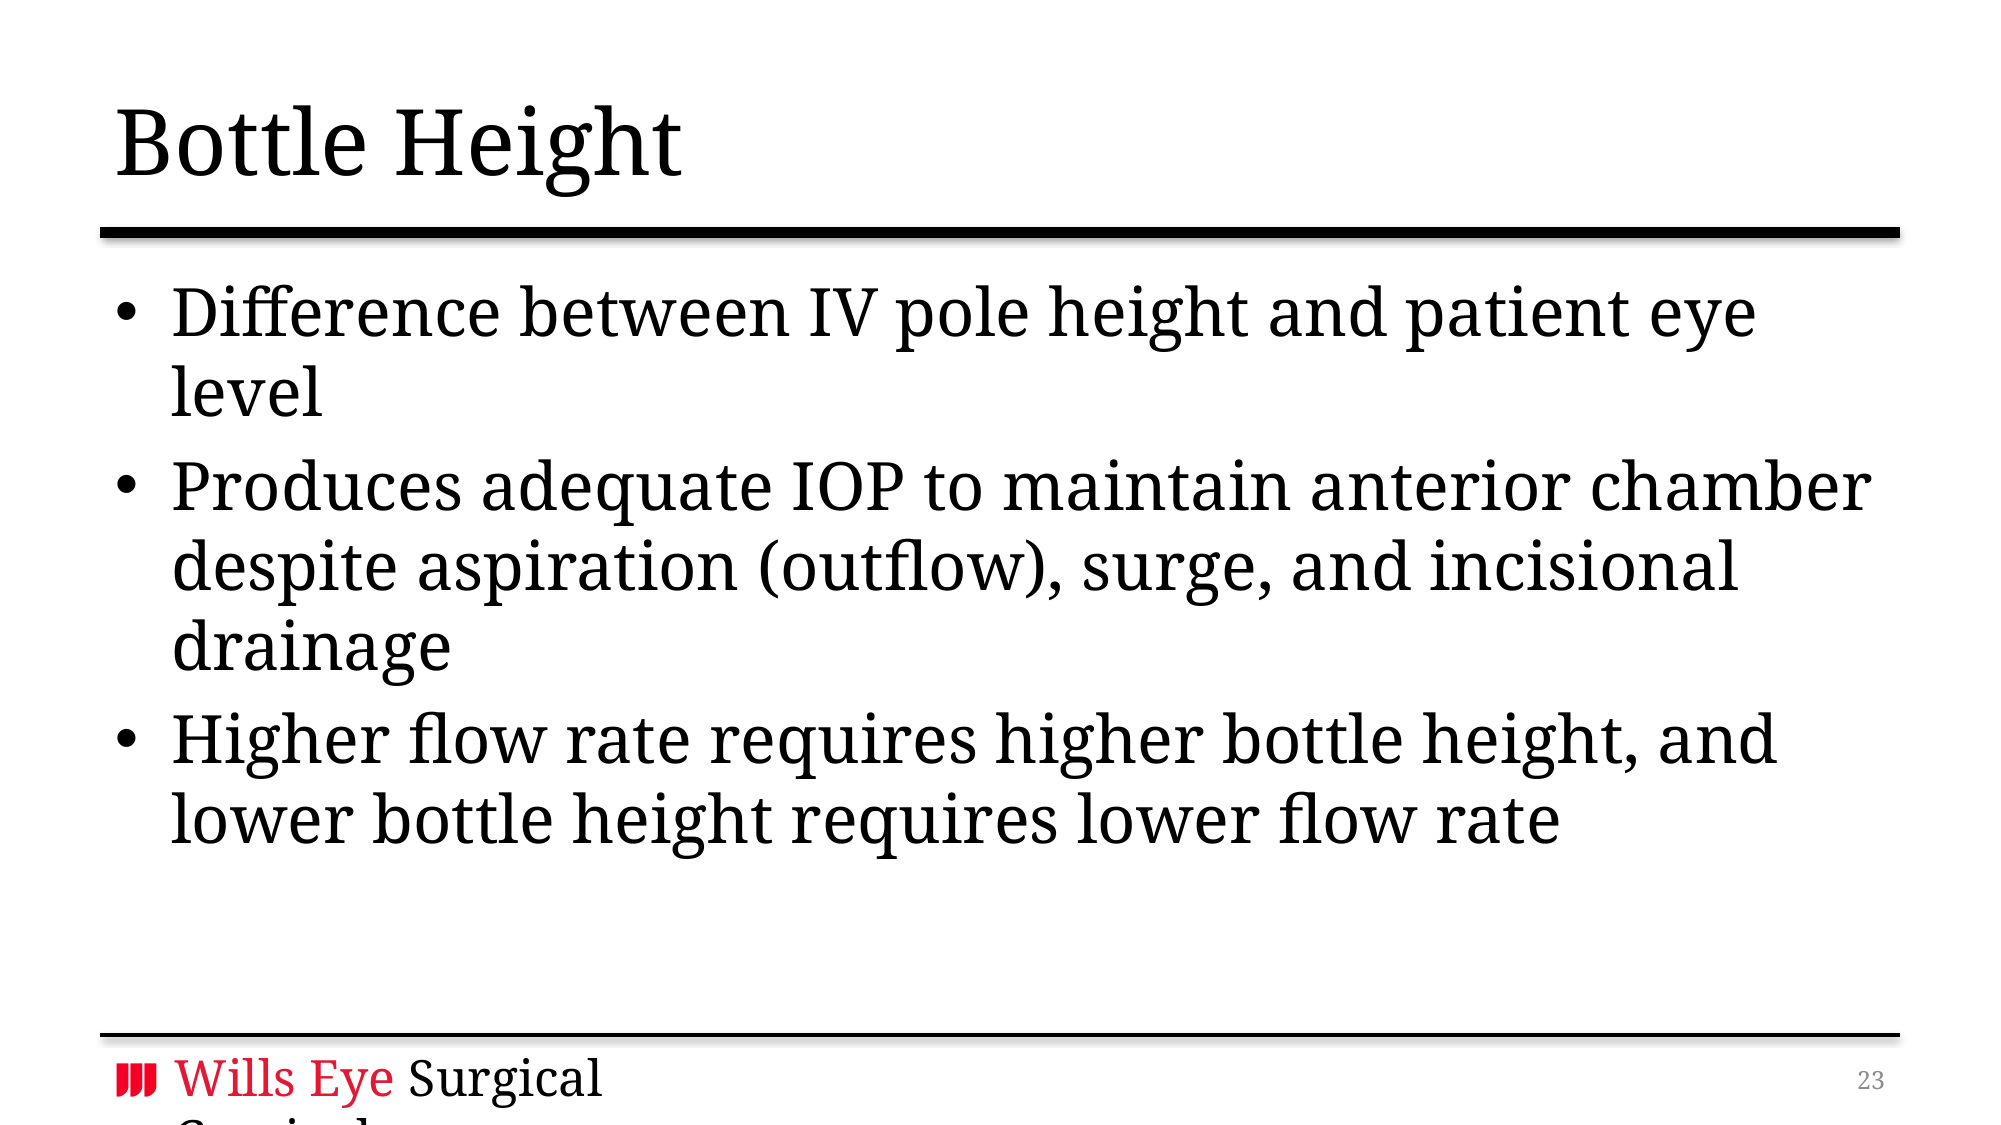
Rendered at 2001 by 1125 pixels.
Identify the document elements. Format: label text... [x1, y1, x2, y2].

list Difference between IV pole height and patient eye level Produces adequate IOP to maintain anterior chamber despite aspiration (outflow), surge, and incisional drainage Higher flow rate requires higher bottle height, and lower bottle height requires lower flow rate [99, 262, 1900, 1016]
slide_number 22 [1433, 1051, 1900, 1112]
title Bottle Height [99, 45, 1900, 233]
picture [112, 1059, 161, 1098]
